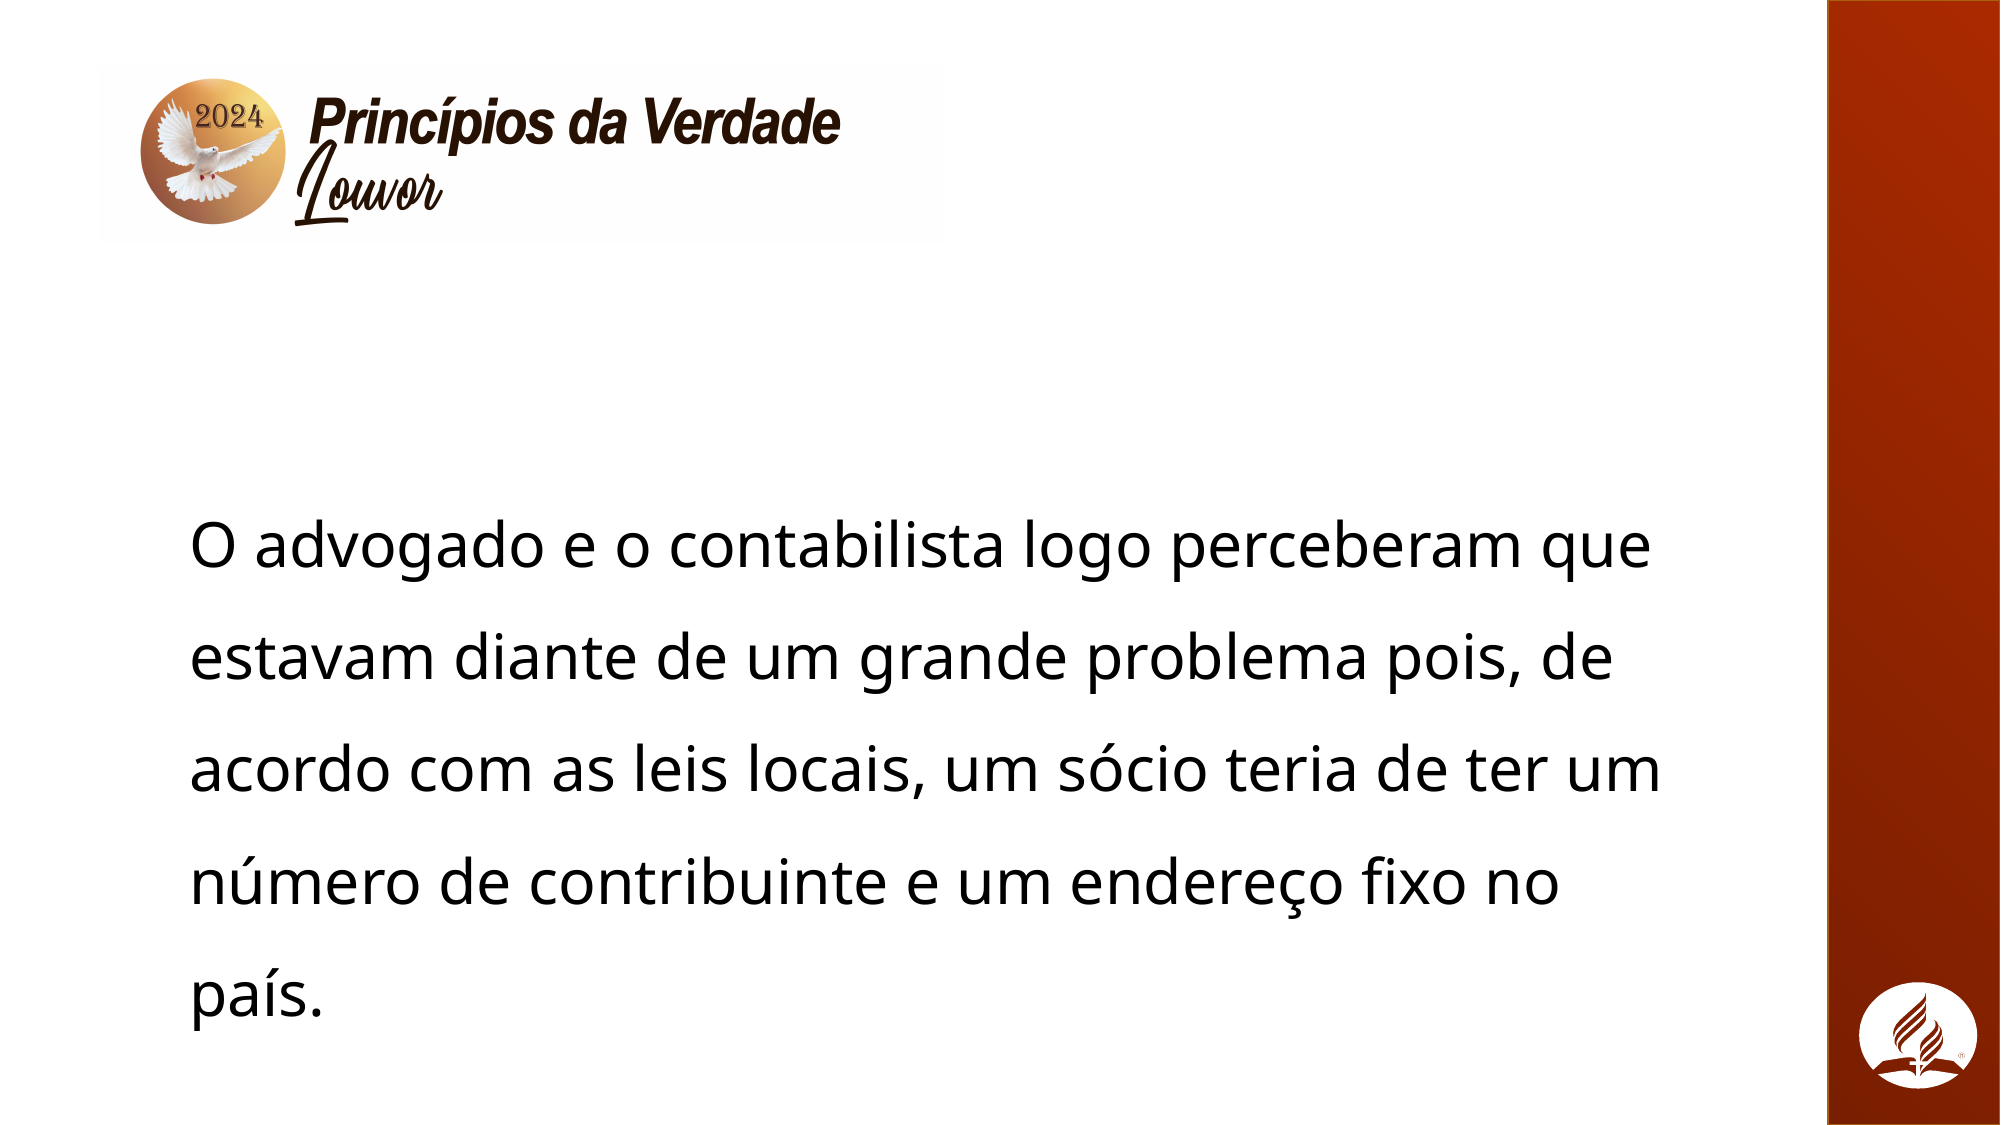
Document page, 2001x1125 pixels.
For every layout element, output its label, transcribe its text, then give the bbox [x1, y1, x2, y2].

text_box [1827, 0, 2000, 1125]
picture [99, 65, 943, 245]
text_box [1859, 982, 1978, 1089]
text_box O advogado e o contabilista logo perceberam que estavam diante de um grande problema pois, de acordo com as leis locais, um sócio teria de ter um número de contribuinte e um endereço fixo no país. [174, 459, 1710, 1037]
